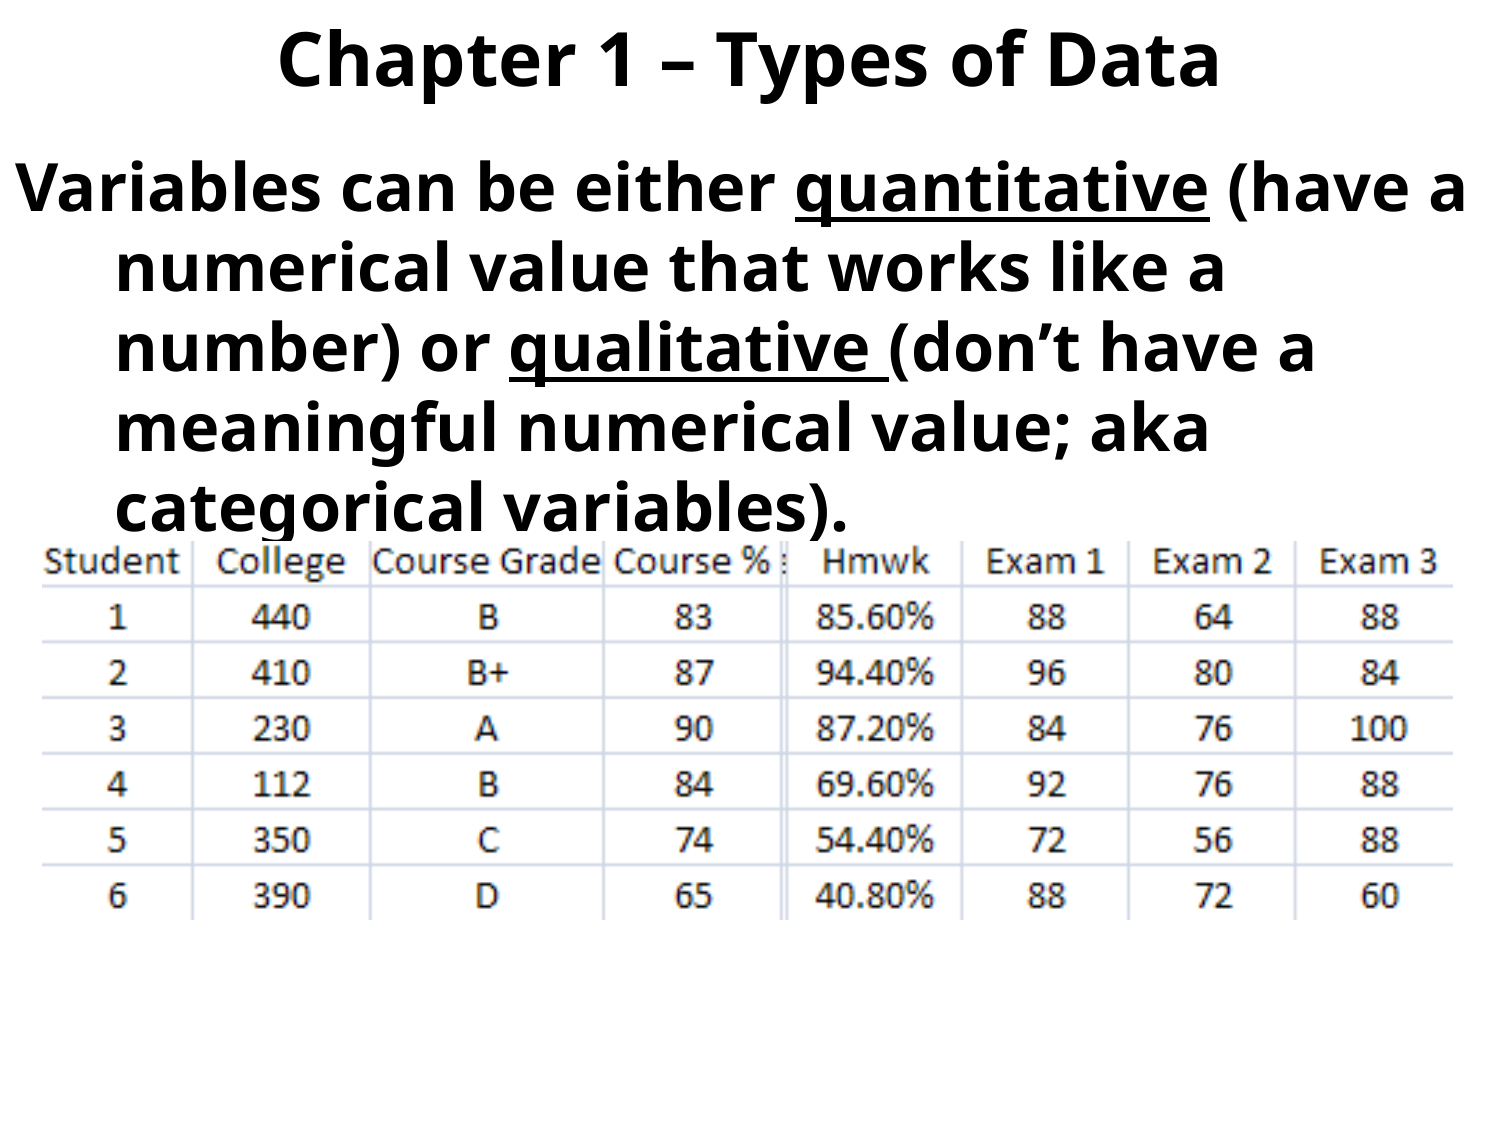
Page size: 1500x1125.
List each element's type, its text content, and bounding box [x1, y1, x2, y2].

title Chapter 1 – Types of Data [112, 0, 1388, 113]
list Variables can be either quantitative (have a numerical value that works like a number) or qualitative (don’t have a meaningful numerical value; aka categorical variables). [0, 137, 1500, 1075]
picture [41, 541, 1453, 920]
